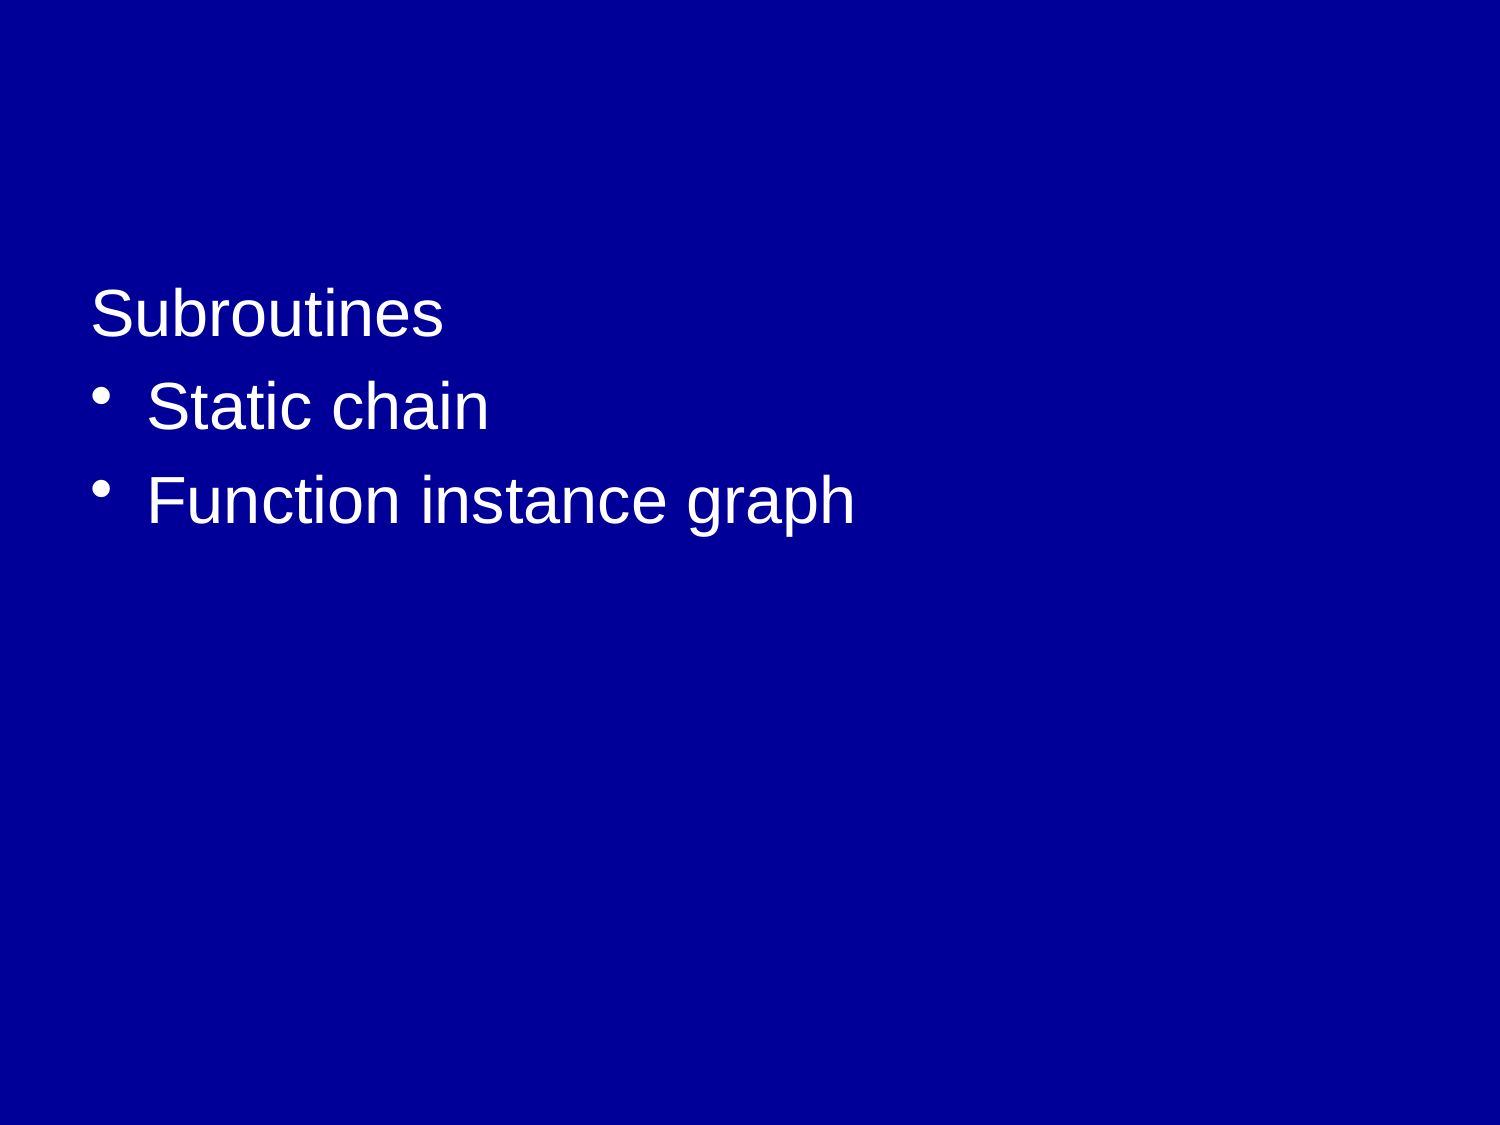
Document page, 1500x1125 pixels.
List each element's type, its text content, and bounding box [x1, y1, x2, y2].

list Subroutines Static chain Function instance graph [75, 262, 1425, 1005]
